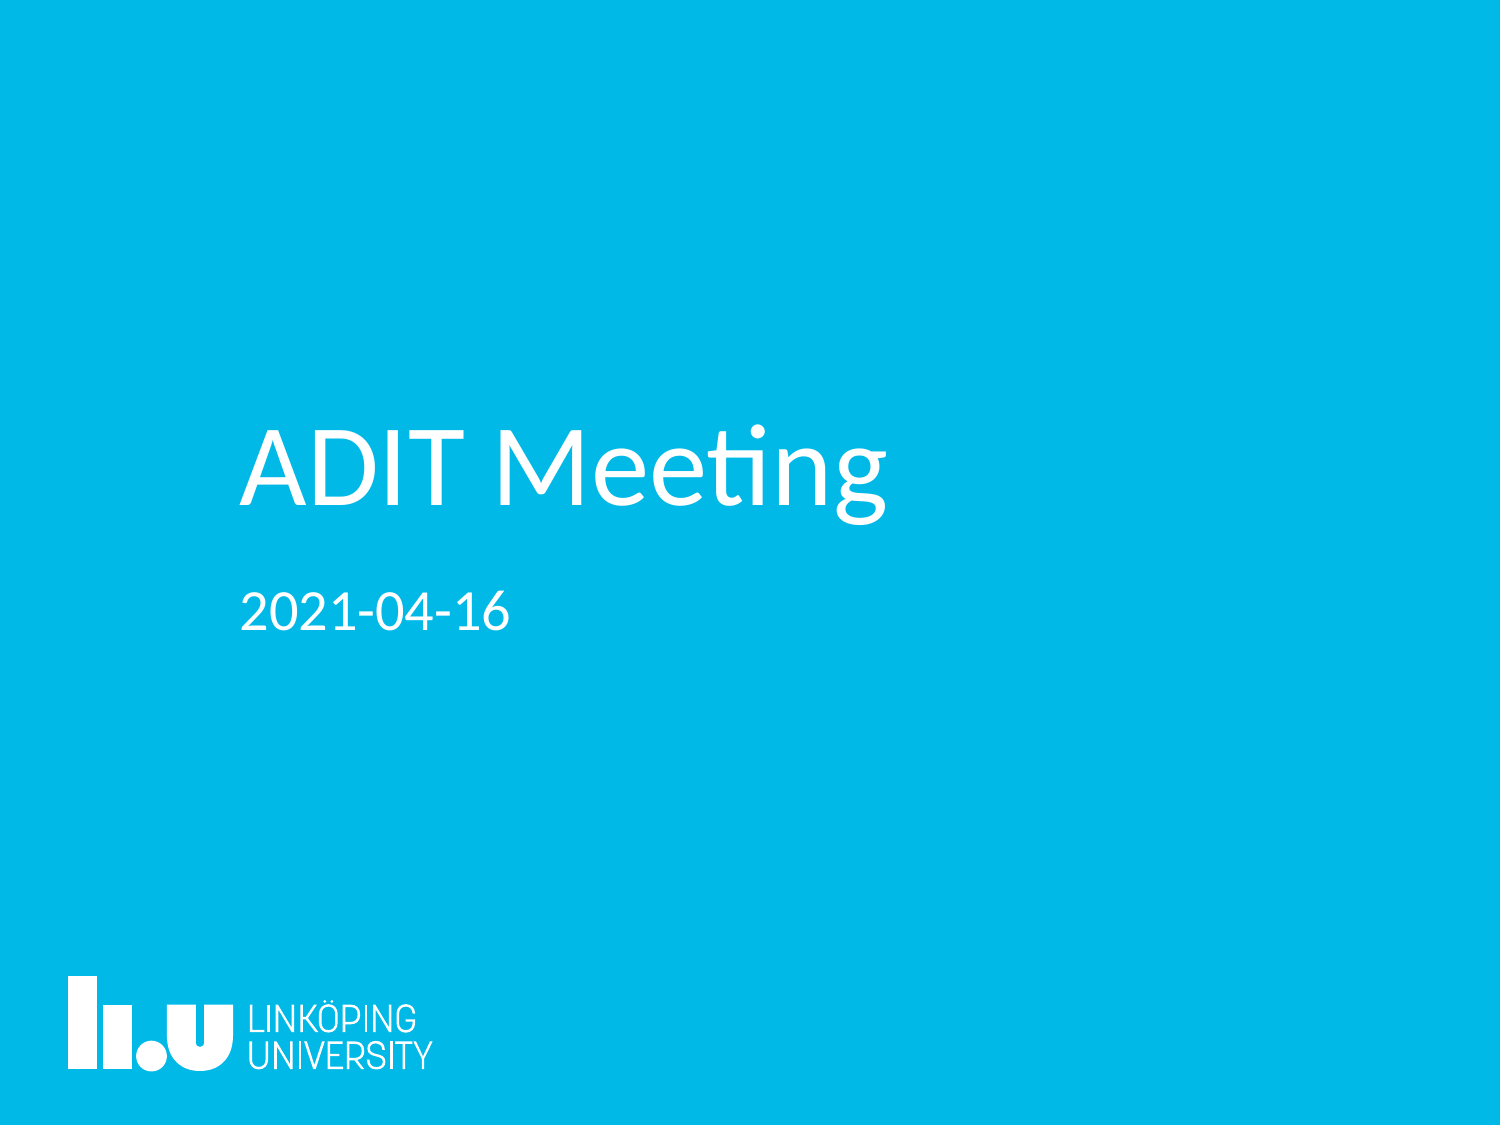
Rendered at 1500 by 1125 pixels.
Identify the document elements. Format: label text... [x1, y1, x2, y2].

title ADIT Meeting [225, 133, 1275, 539]
list 2021-04-16 [225, 573, 1275, 917]
